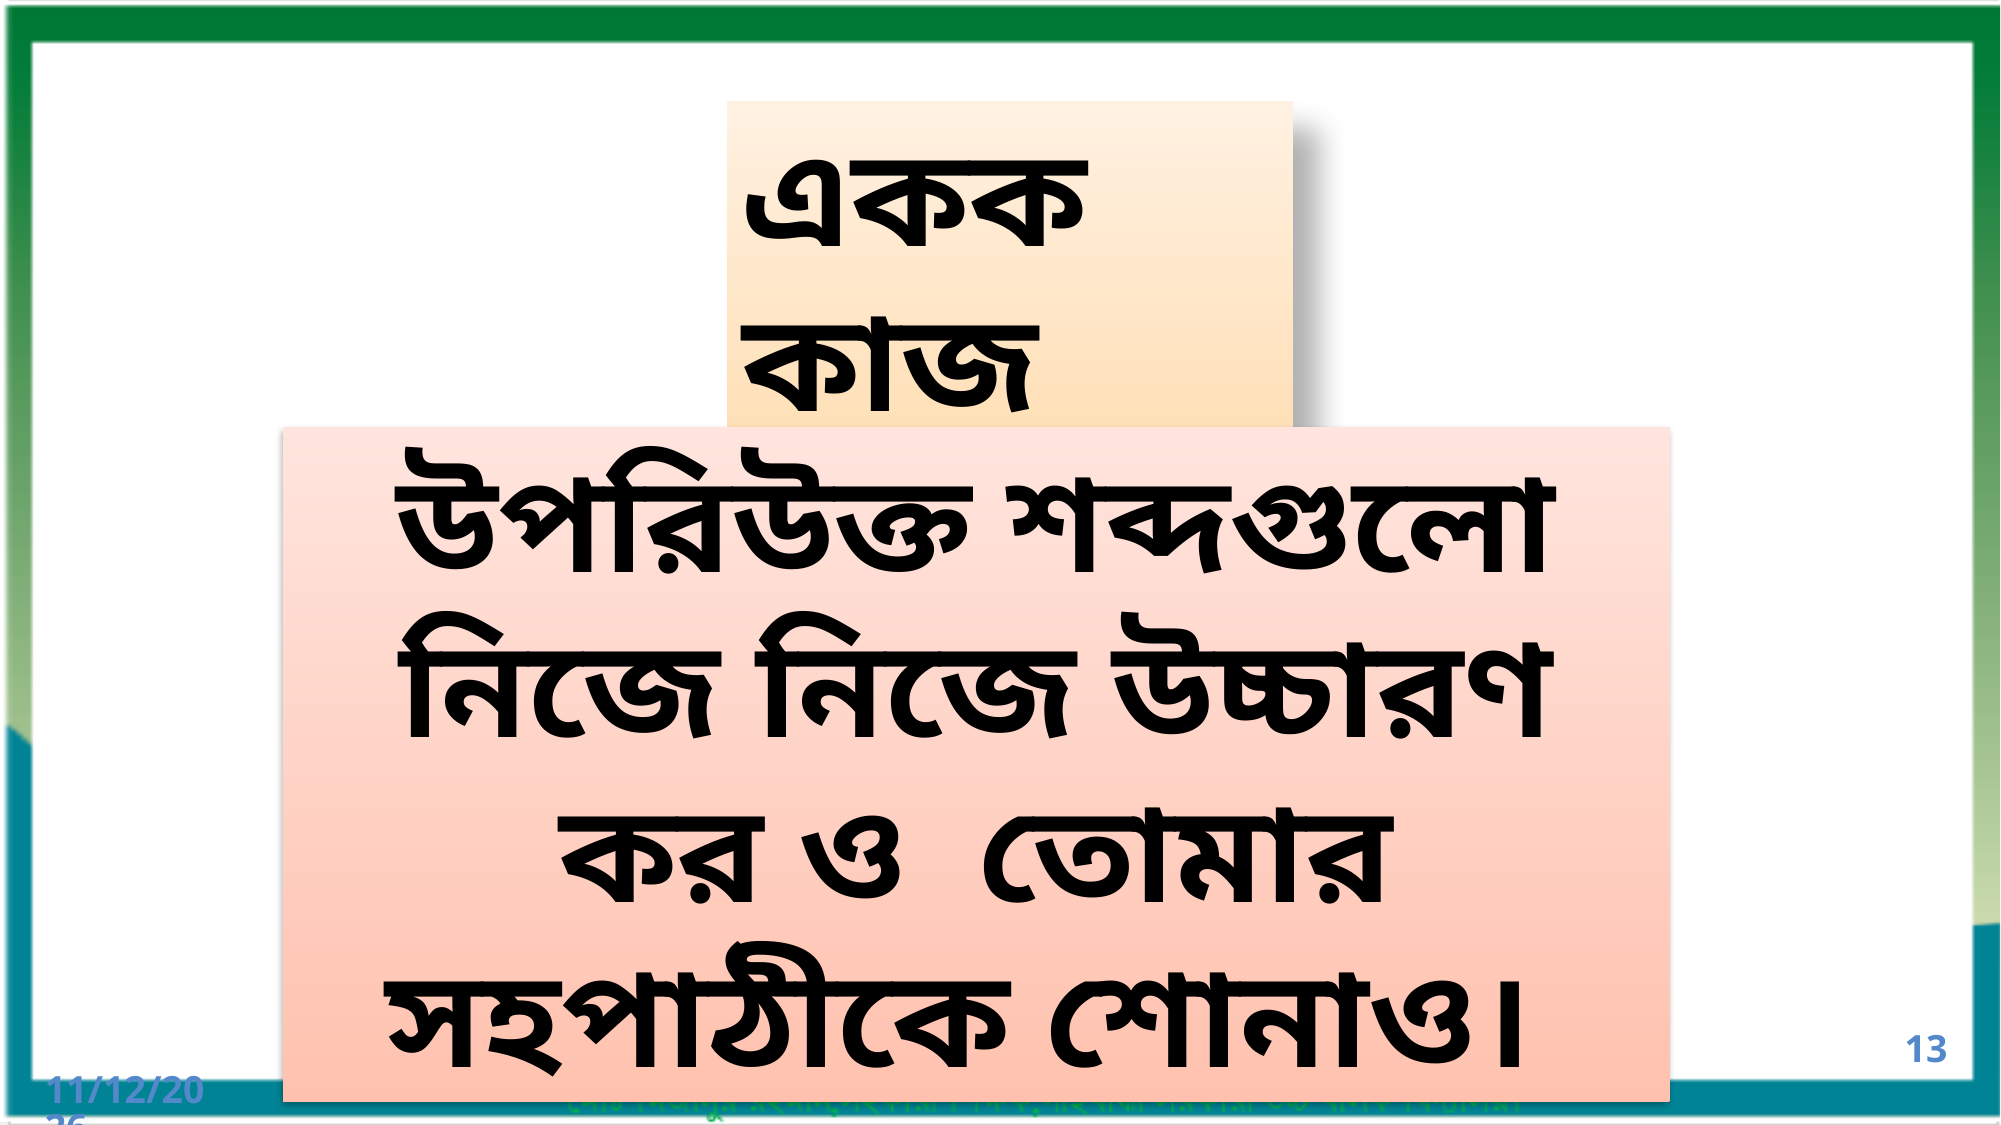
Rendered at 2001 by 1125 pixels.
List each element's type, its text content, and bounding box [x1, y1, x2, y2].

slide_number 13 [1872, 1020, 1963, 1080]
picture [0, 0, 2001, 1125]
text_box উপরিউক্ত শব্দগুলো নিজে নিজে উচ্চারণ কর ও তোমার সহপাঠীকে শোনাও। [282, 426, 1670, 1103]
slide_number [29, 1062, 231, 1122]
text_box একক কাজ [726, 101, 1294, 426]
